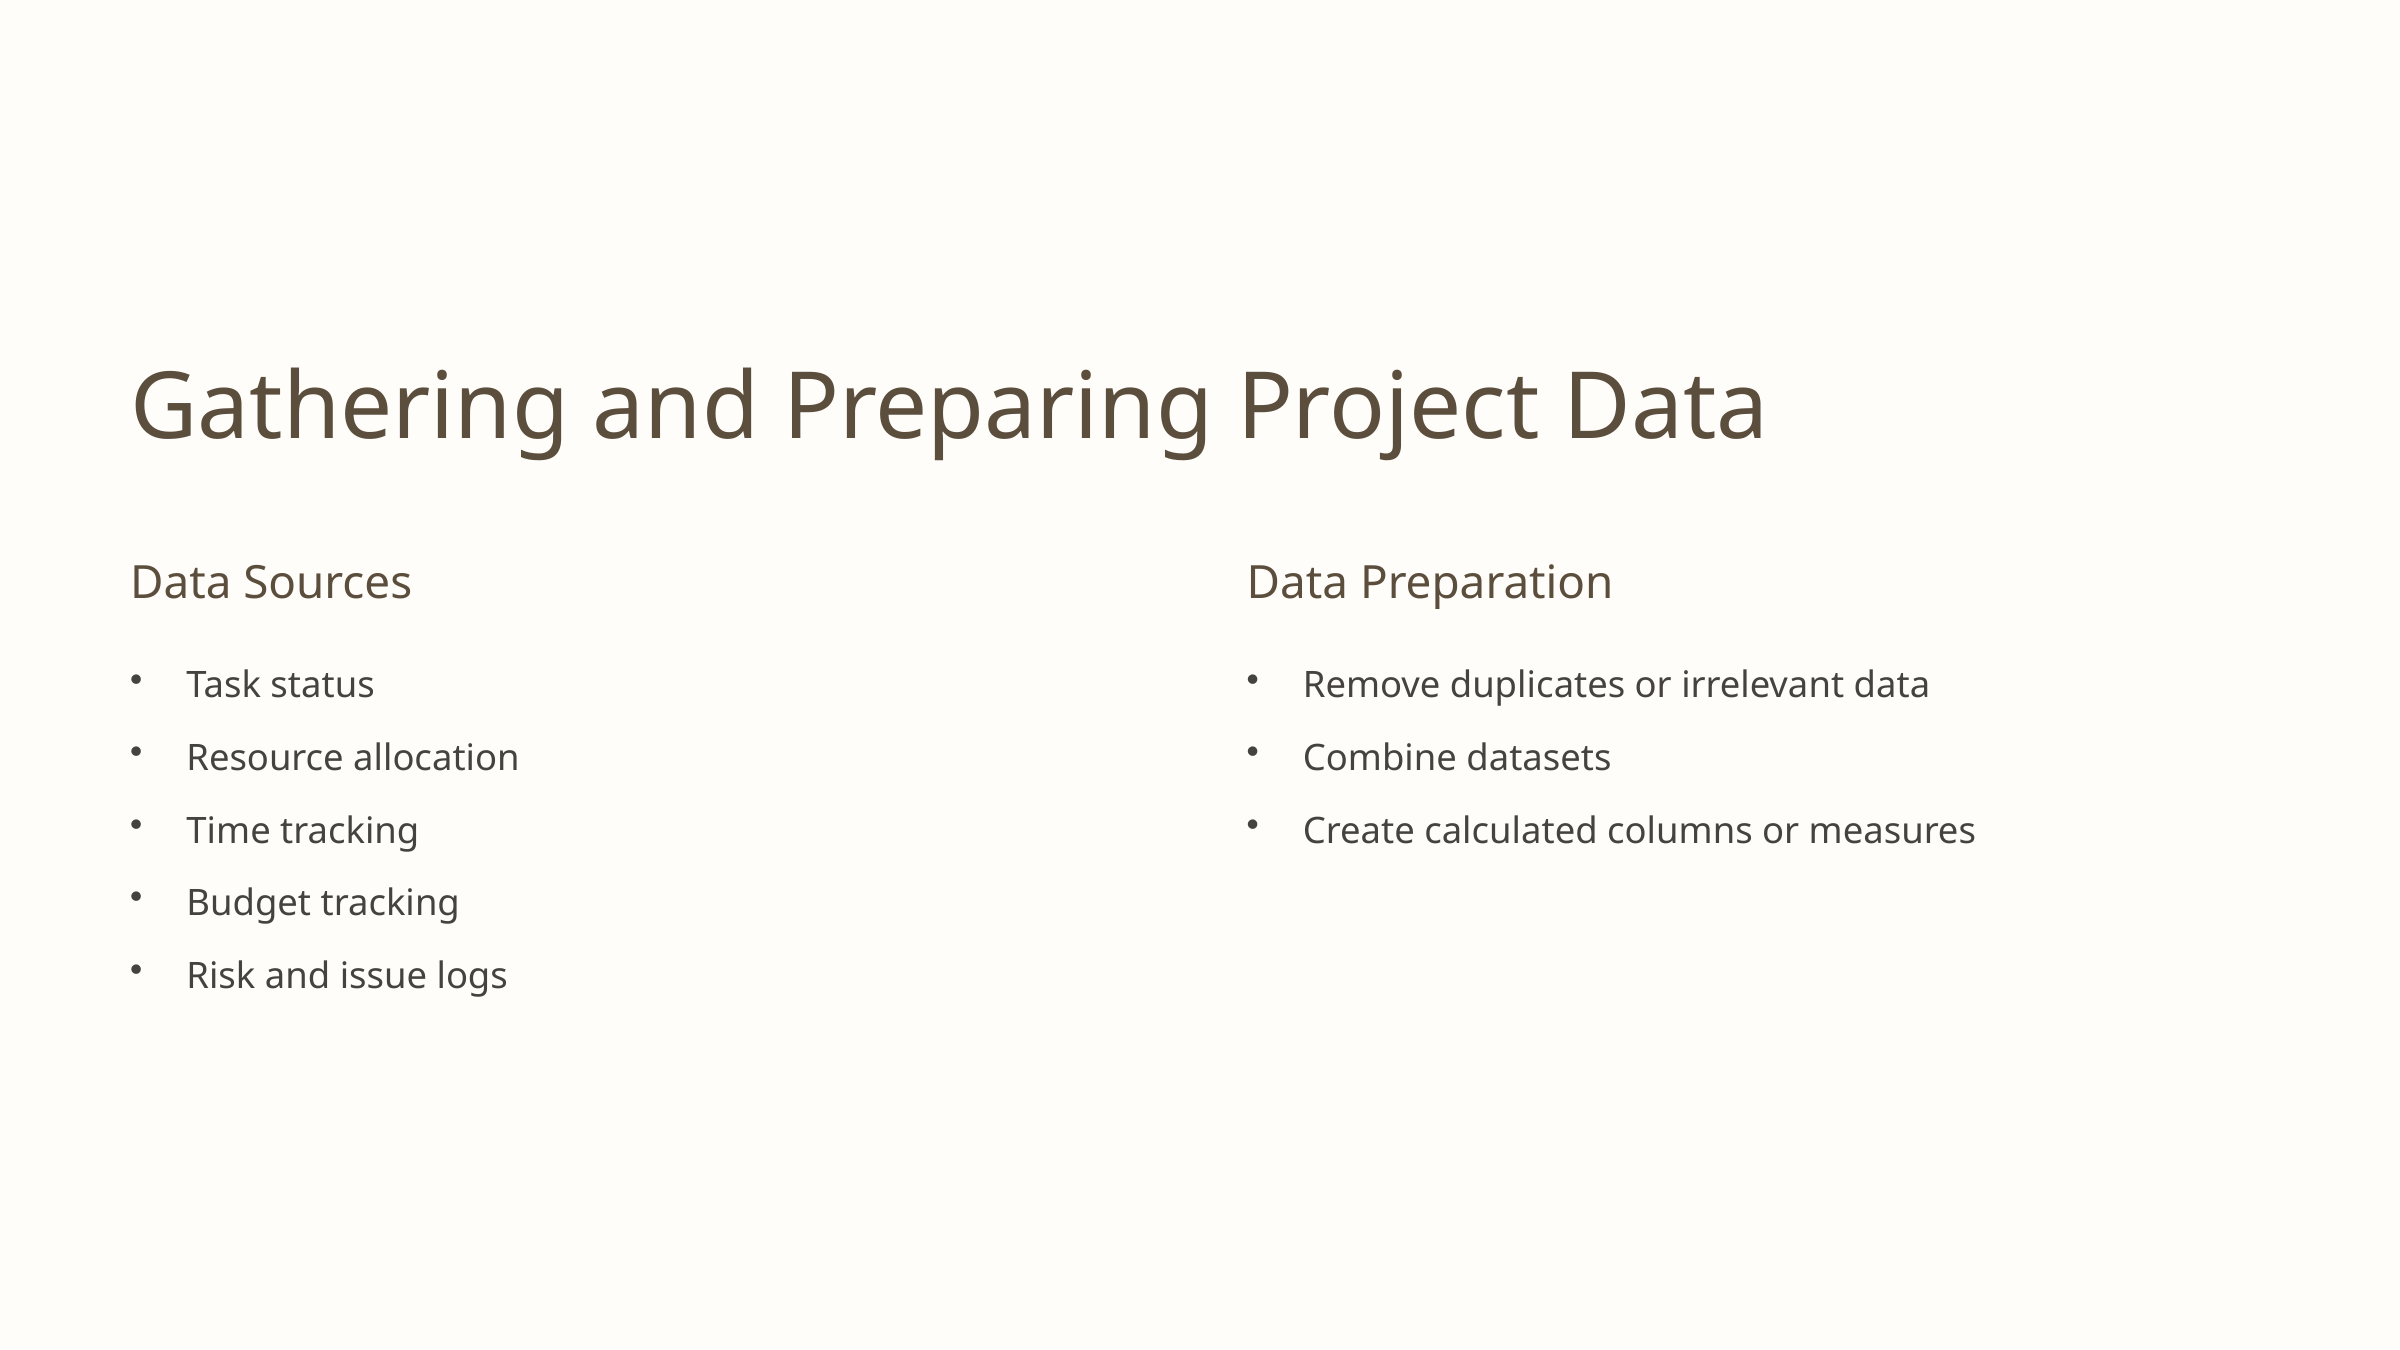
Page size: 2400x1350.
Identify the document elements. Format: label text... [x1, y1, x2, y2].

text_box Remove duplicates or irrelevant data [1246, 645, 2271, 706]
text_box Gathering and Preparing Project Data [130, 341, 1920, 458]
text_box Data Sources [130, 550, 596, 609]
text_box Budget tracking [130, 863, 1155, 923]
text_box Task status [130, 645, 1155, 706]
text_box Create calculated columns or measures [1246, 790, 2271, 851]
text_box Risk and issue logs [130, 936, 1155, 996]
text_box Time tracking [130, 790, 1155, 851]
text_box Resource allocation [130, 718, 1155, 778]
text_box Combine datasets [1246, 718, 2271, 778]
text_box Data Preparation [1246, 550, 1712, 609]
